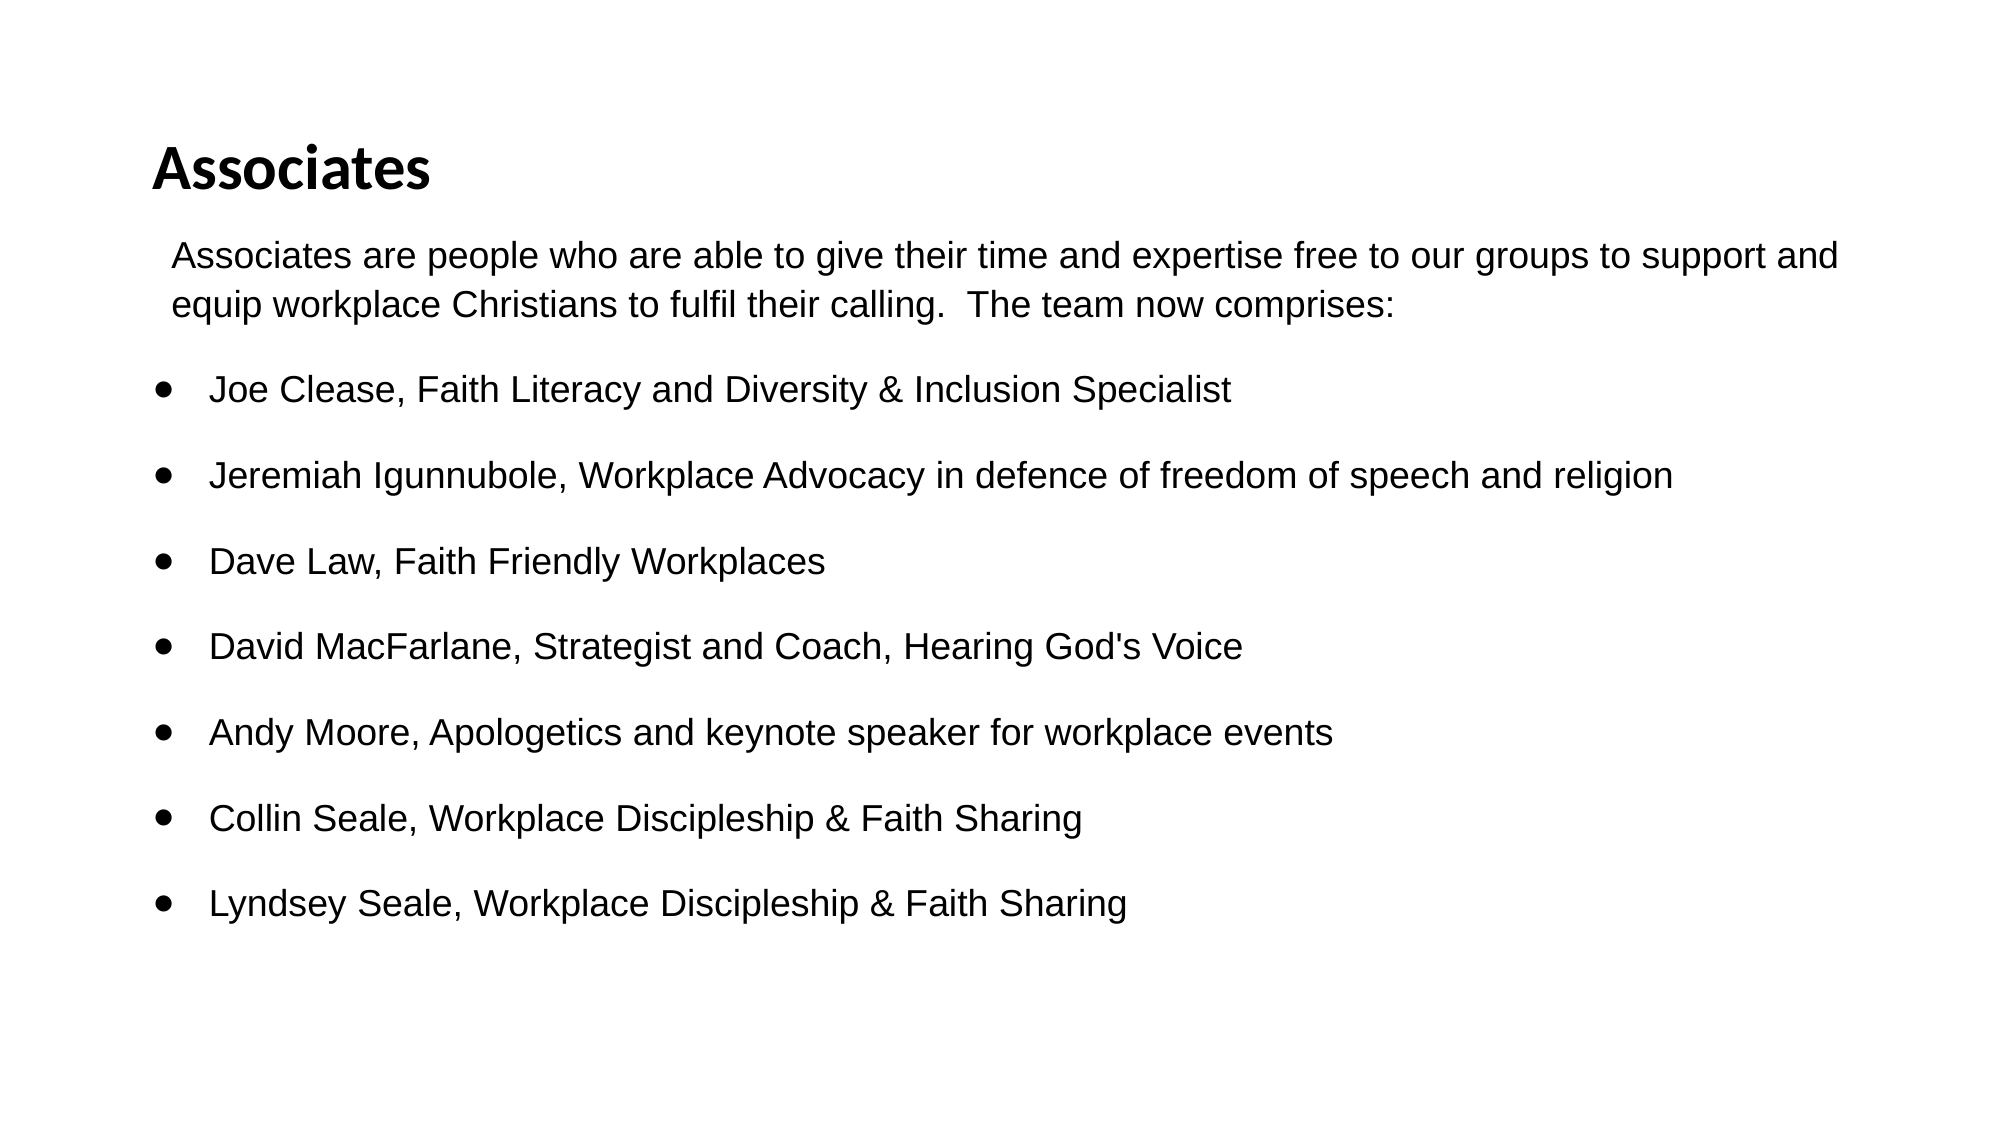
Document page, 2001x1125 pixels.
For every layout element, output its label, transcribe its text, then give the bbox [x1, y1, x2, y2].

list Associates are people who are able to give their time and expertise free to our groups to support and equip workplace Christians to fulfil their calling. The team now comprises: Joe Clease, Faith Literacy and Diversity & Inclusion Specialist Jeremiah Igunnubole, Workplace Advocacy in defence of freedom of speech and religion Dave Law, Faith Friendly Workplaces David MacFarlane, Strategist and Coach, Hearing God's Voice Andy Moore, Apologetics and keynote speaker for workplace events Collin Seale, Workplace Discipleship & Faith Sharing Lyndsey Seale, Workplace Discipleship & Faith Sharing [137, 220, 1863, 1106]
title Associates [137, 59, 1863, 220]
